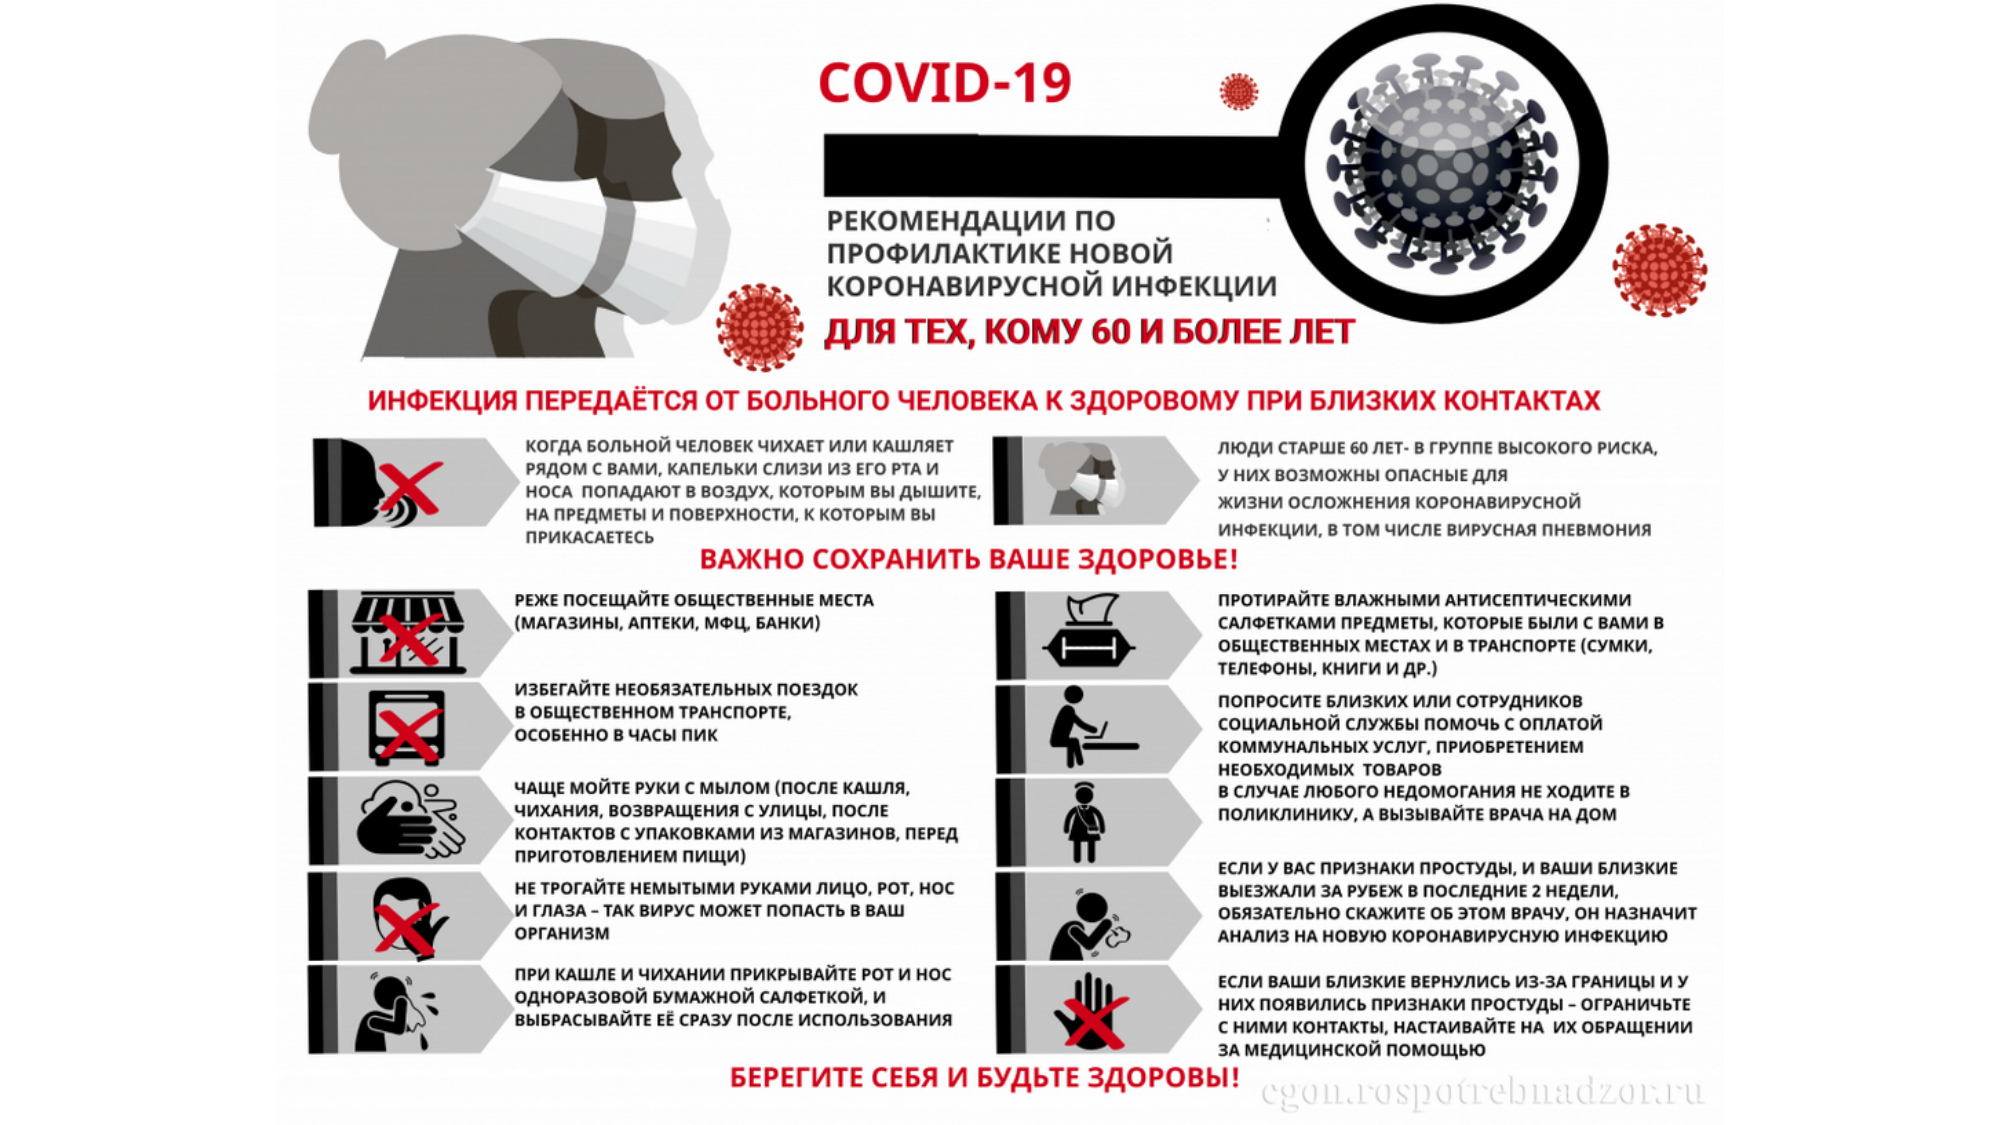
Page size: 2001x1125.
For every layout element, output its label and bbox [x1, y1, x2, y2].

picture [276, 0, 1724, 1125]
